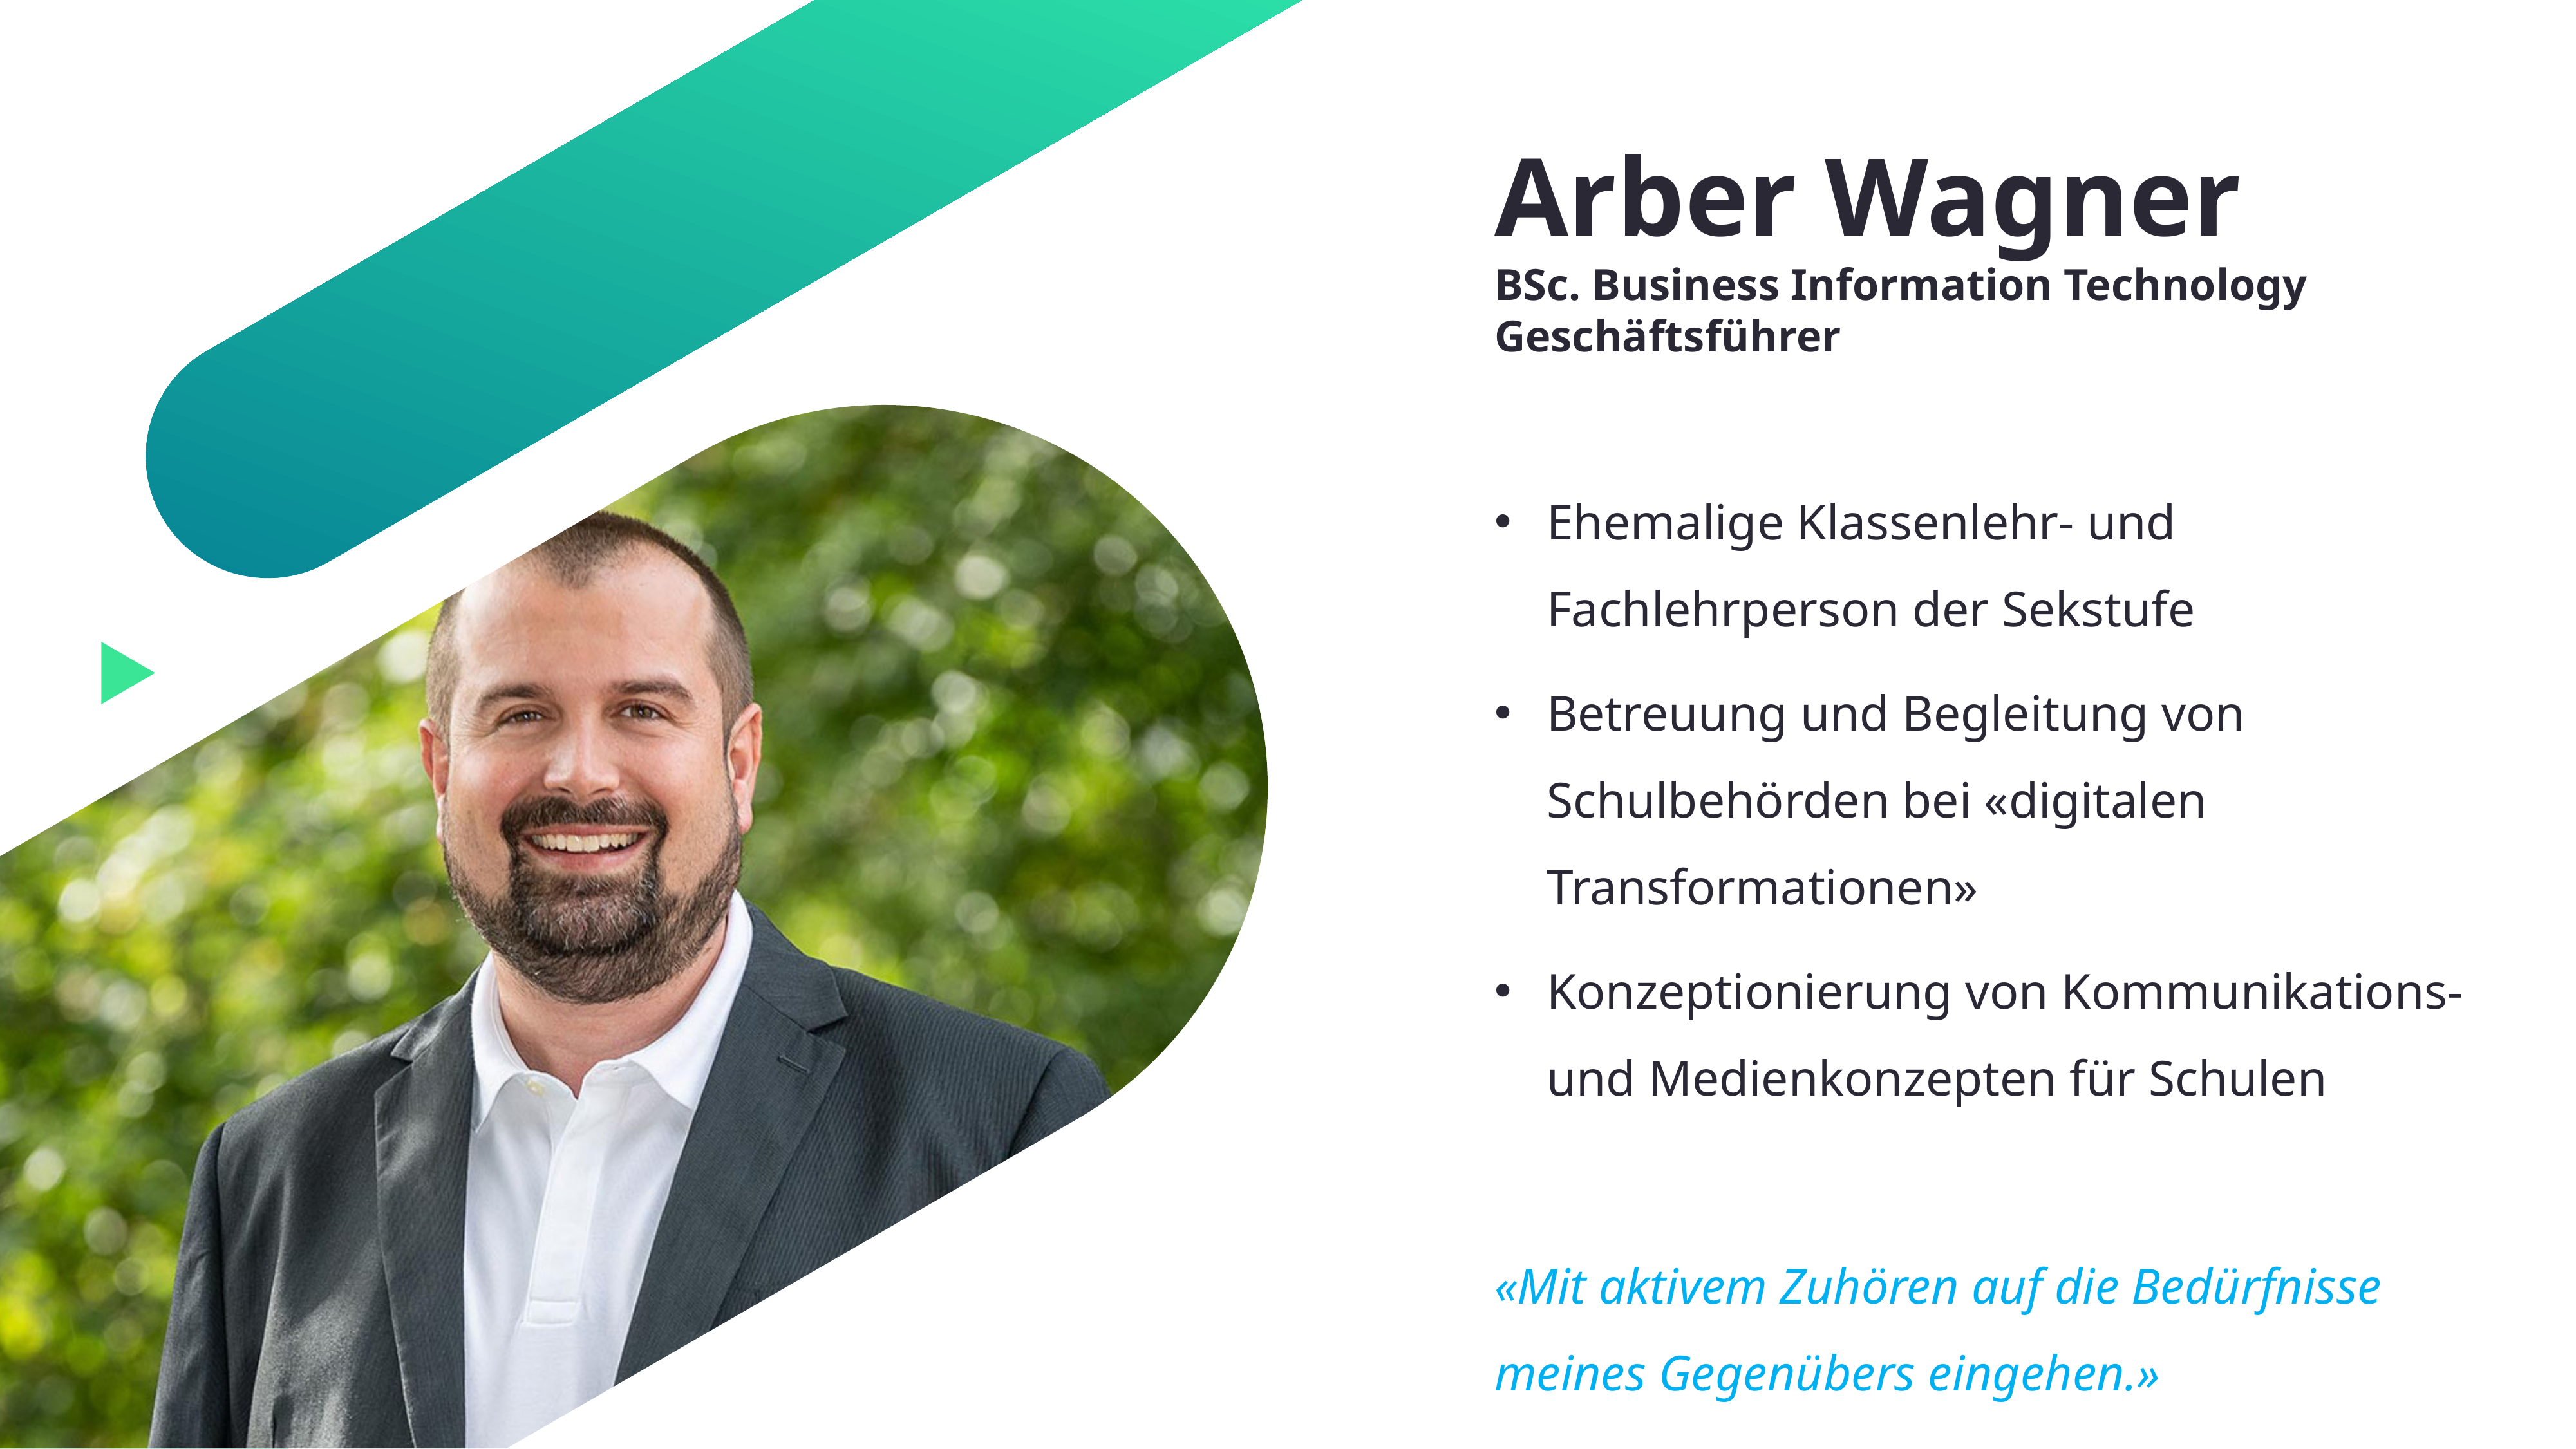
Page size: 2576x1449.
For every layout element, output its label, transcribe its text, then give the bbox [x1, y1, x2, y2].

title Arber Wagner BSc. Business Information Technology Geschäftsführer [1485, 124, 2376, 406]
text_box [156, 0, 1303, 404]
picture [0, 404, 1268, 1449]
list Ehemalige Klassenlehr- und Fachlehrperson der Sekstufe Betreuung und Begleitung von Schulbehörden bei «digitalen Transformationen» Konzeptionierung von Kommunikations- und Medienkonzepten für Schulen «Mit aktivem Zuhören auf die Bedürfnisse meines Gegenübers eingehen.» [1485, 458, 2529, 1449]
